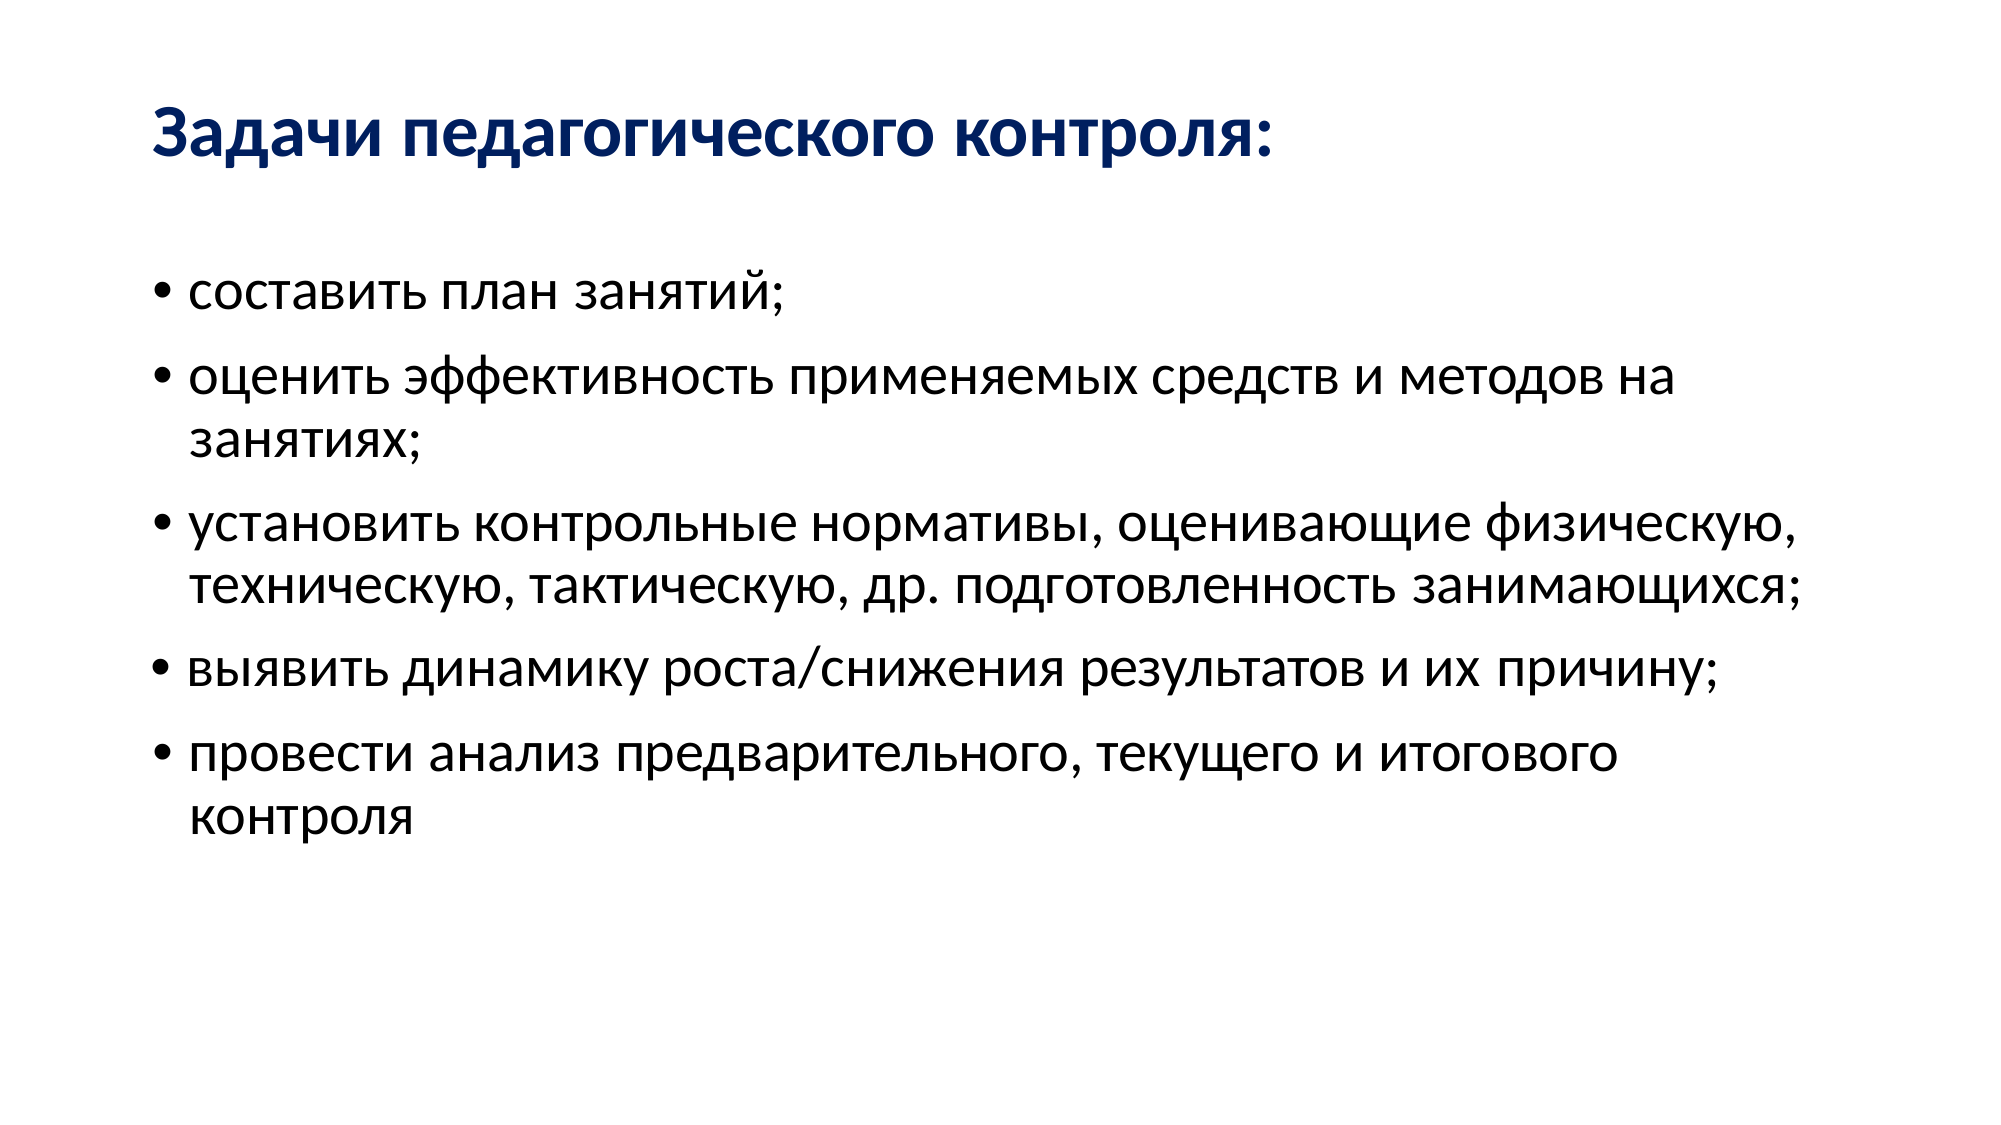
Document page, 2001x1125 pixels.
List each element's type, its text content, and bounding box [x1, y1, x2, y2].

title Задачи педагогического контроля: [150, 79, 1285, 234]
text_box • составить план занятий; • оценить эффективность применяемых средств и методов на занятиях; • установить контрольные нормативы, оценивающие физическую, техническую, тактическую, др. подготовленность занимающихся; • выявить динамику роста/снижения результатов и их причину; • провести анализ предварительного, текущего и итогового контроля [150, 234, 1818, 847]
